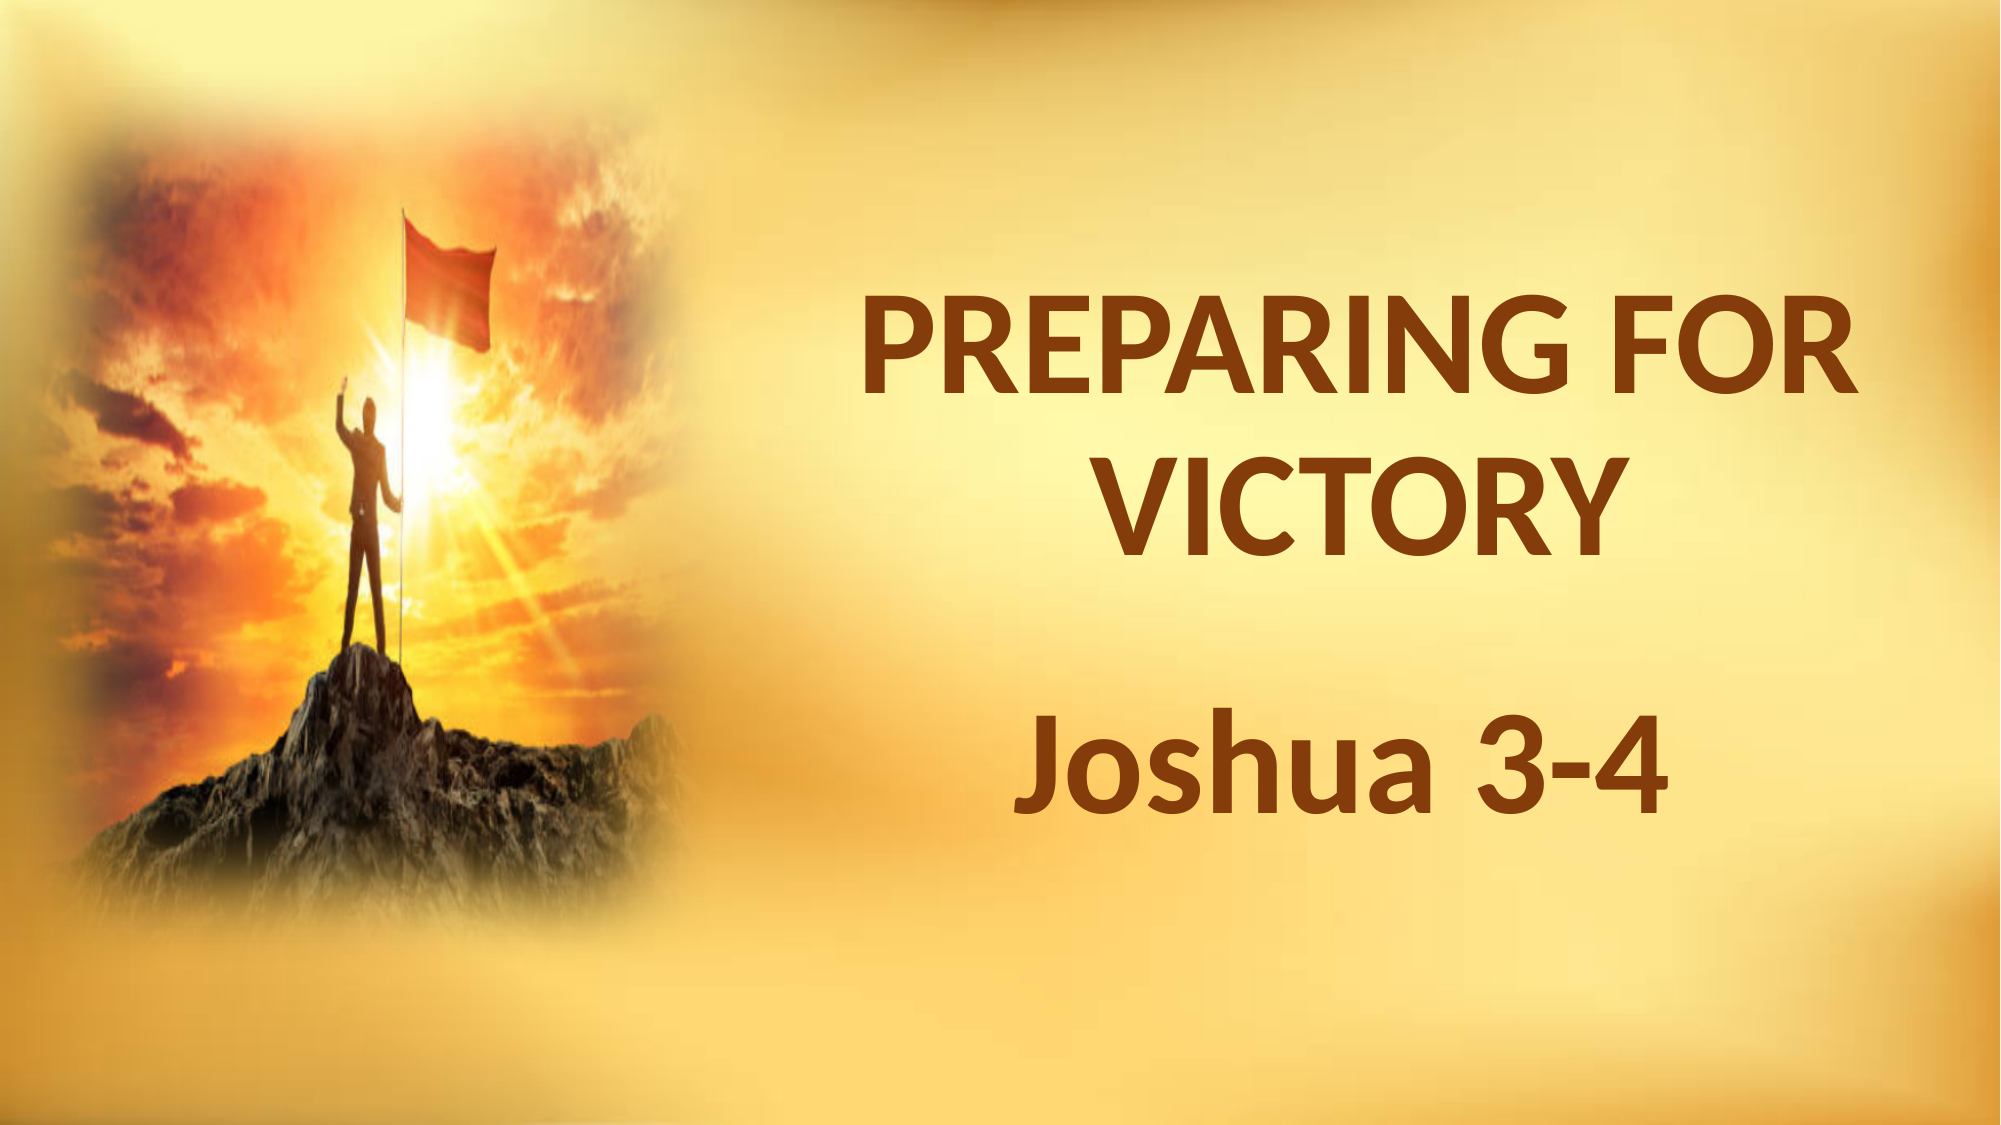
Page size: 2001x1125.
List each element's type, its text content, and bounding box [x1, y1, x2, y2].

picture [0, 0, 2001, 1125]
list PREPARING FOR VICTORY Joshua 3-4 [720, 256, 2000, 971]
